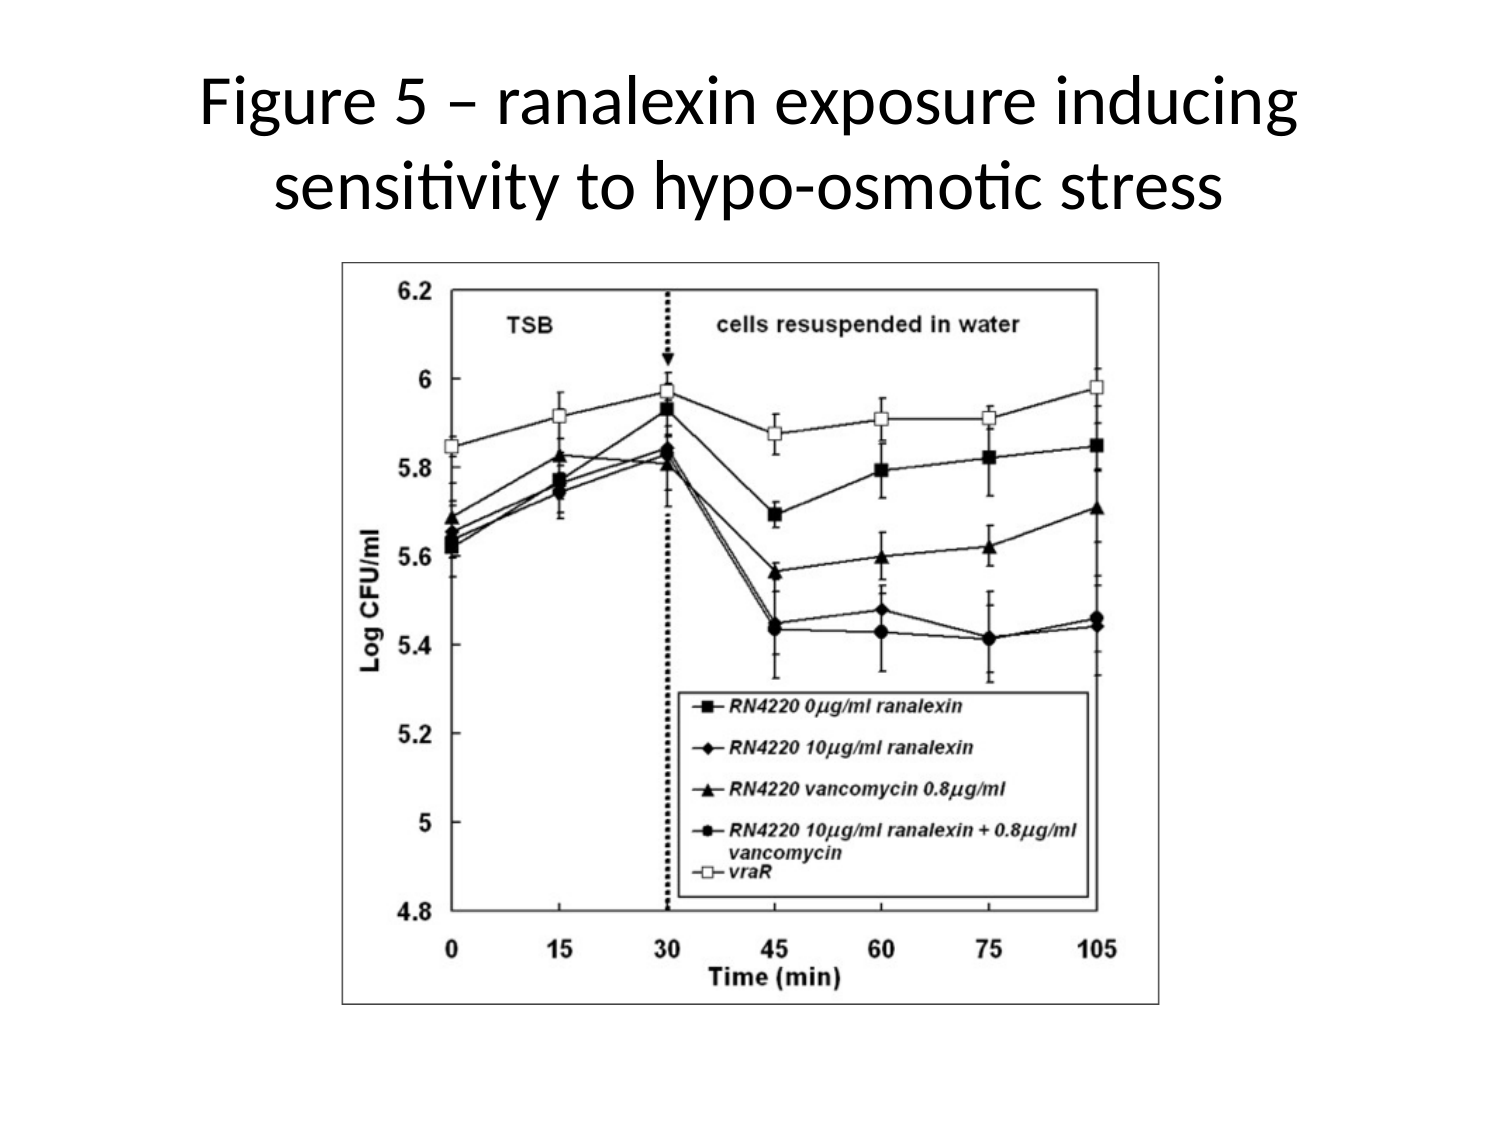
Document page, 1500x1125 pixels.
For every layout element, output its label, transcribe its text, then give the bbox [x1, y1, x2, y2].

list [74, 262, 1426, 1006]
title Figure 5 – ranalexin exposure inducing sensitivity to hypo-osmotic stress [75, 45, 1425, 233]
